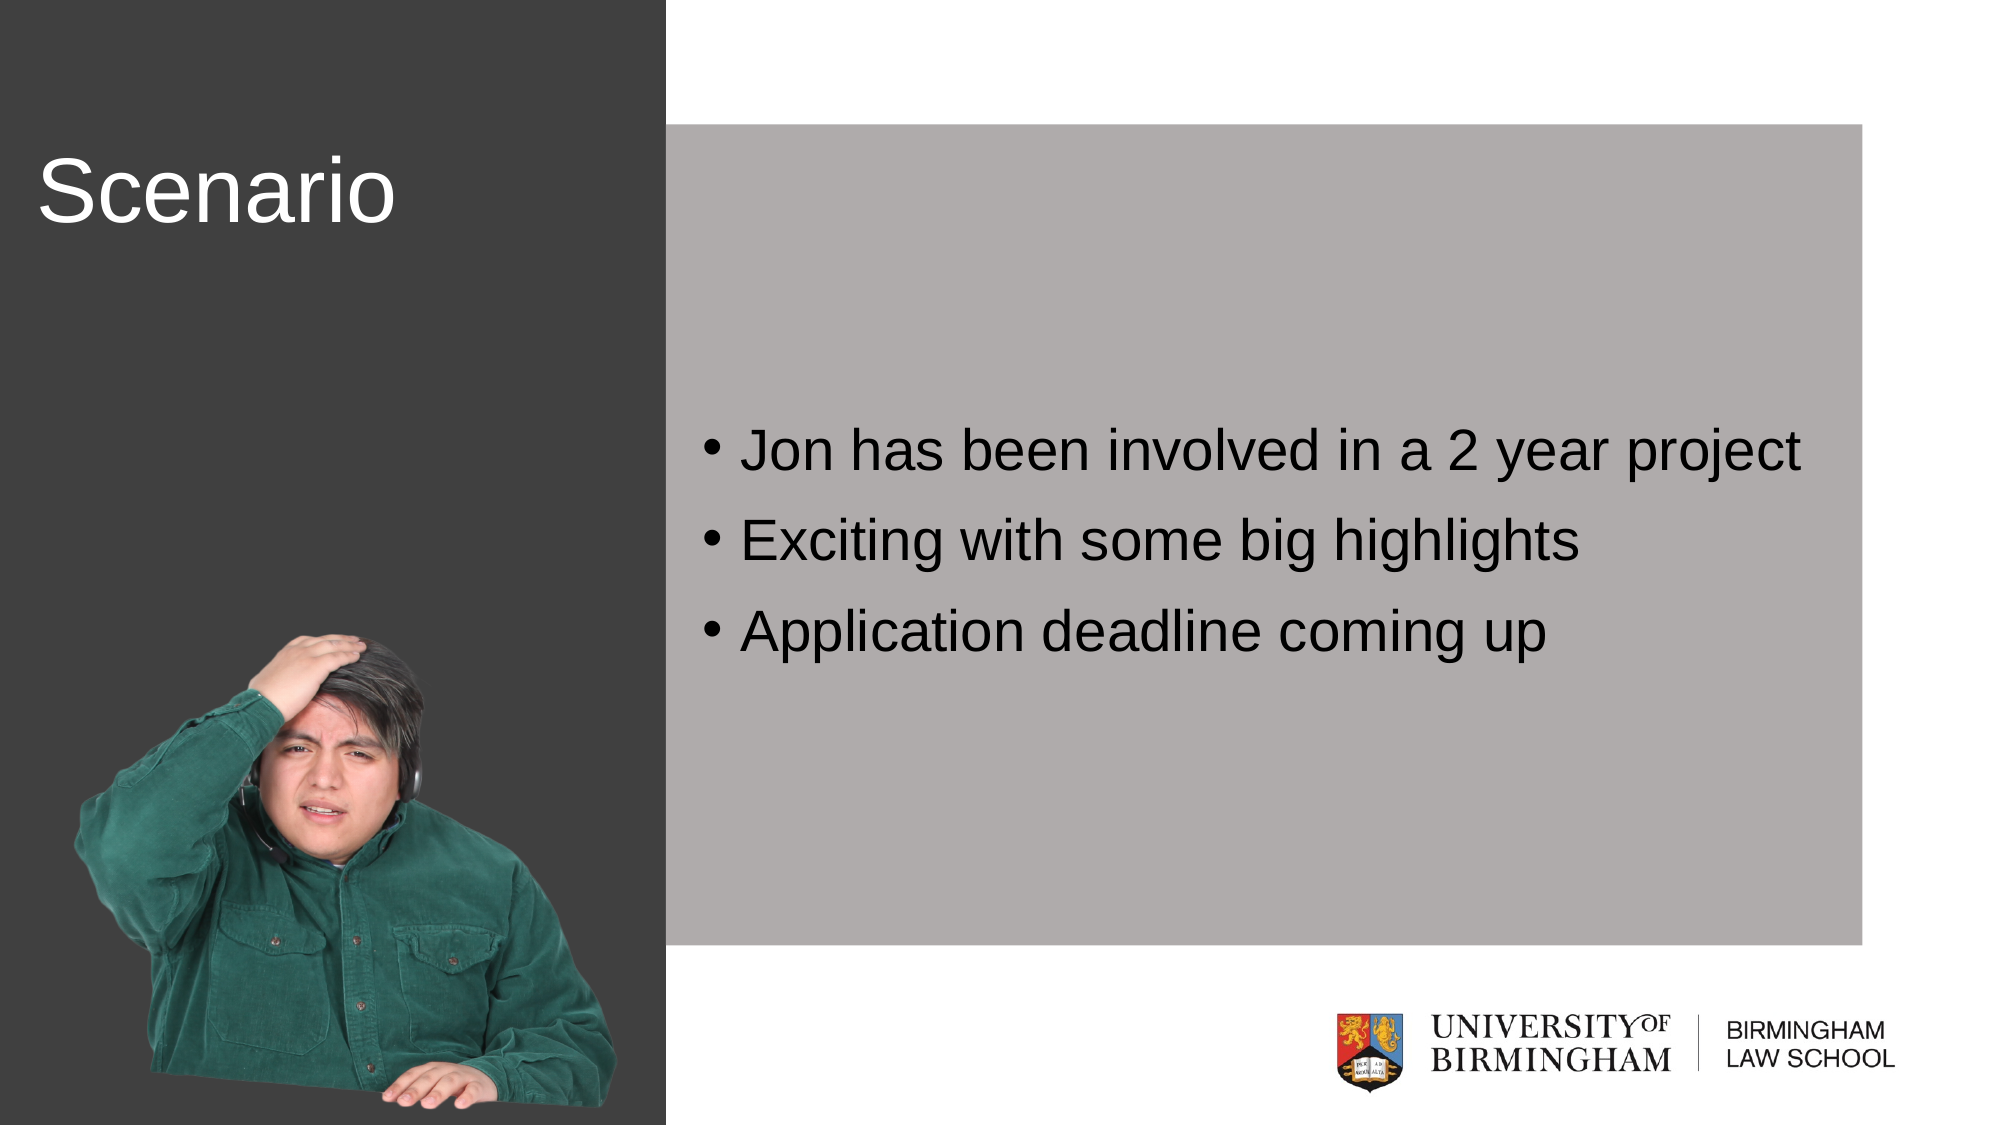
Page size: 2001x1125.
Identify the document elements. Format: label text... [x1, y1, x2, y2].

picture [1281, 976, 2000, 1125]
picture [73, 622, 618, 1110]
list Jon has been involved in a 2 year project Exciting with some big highlights Application deadline coming up [687, 175, 1861, 900]
title Scenario [21, 15, 645, 370]
